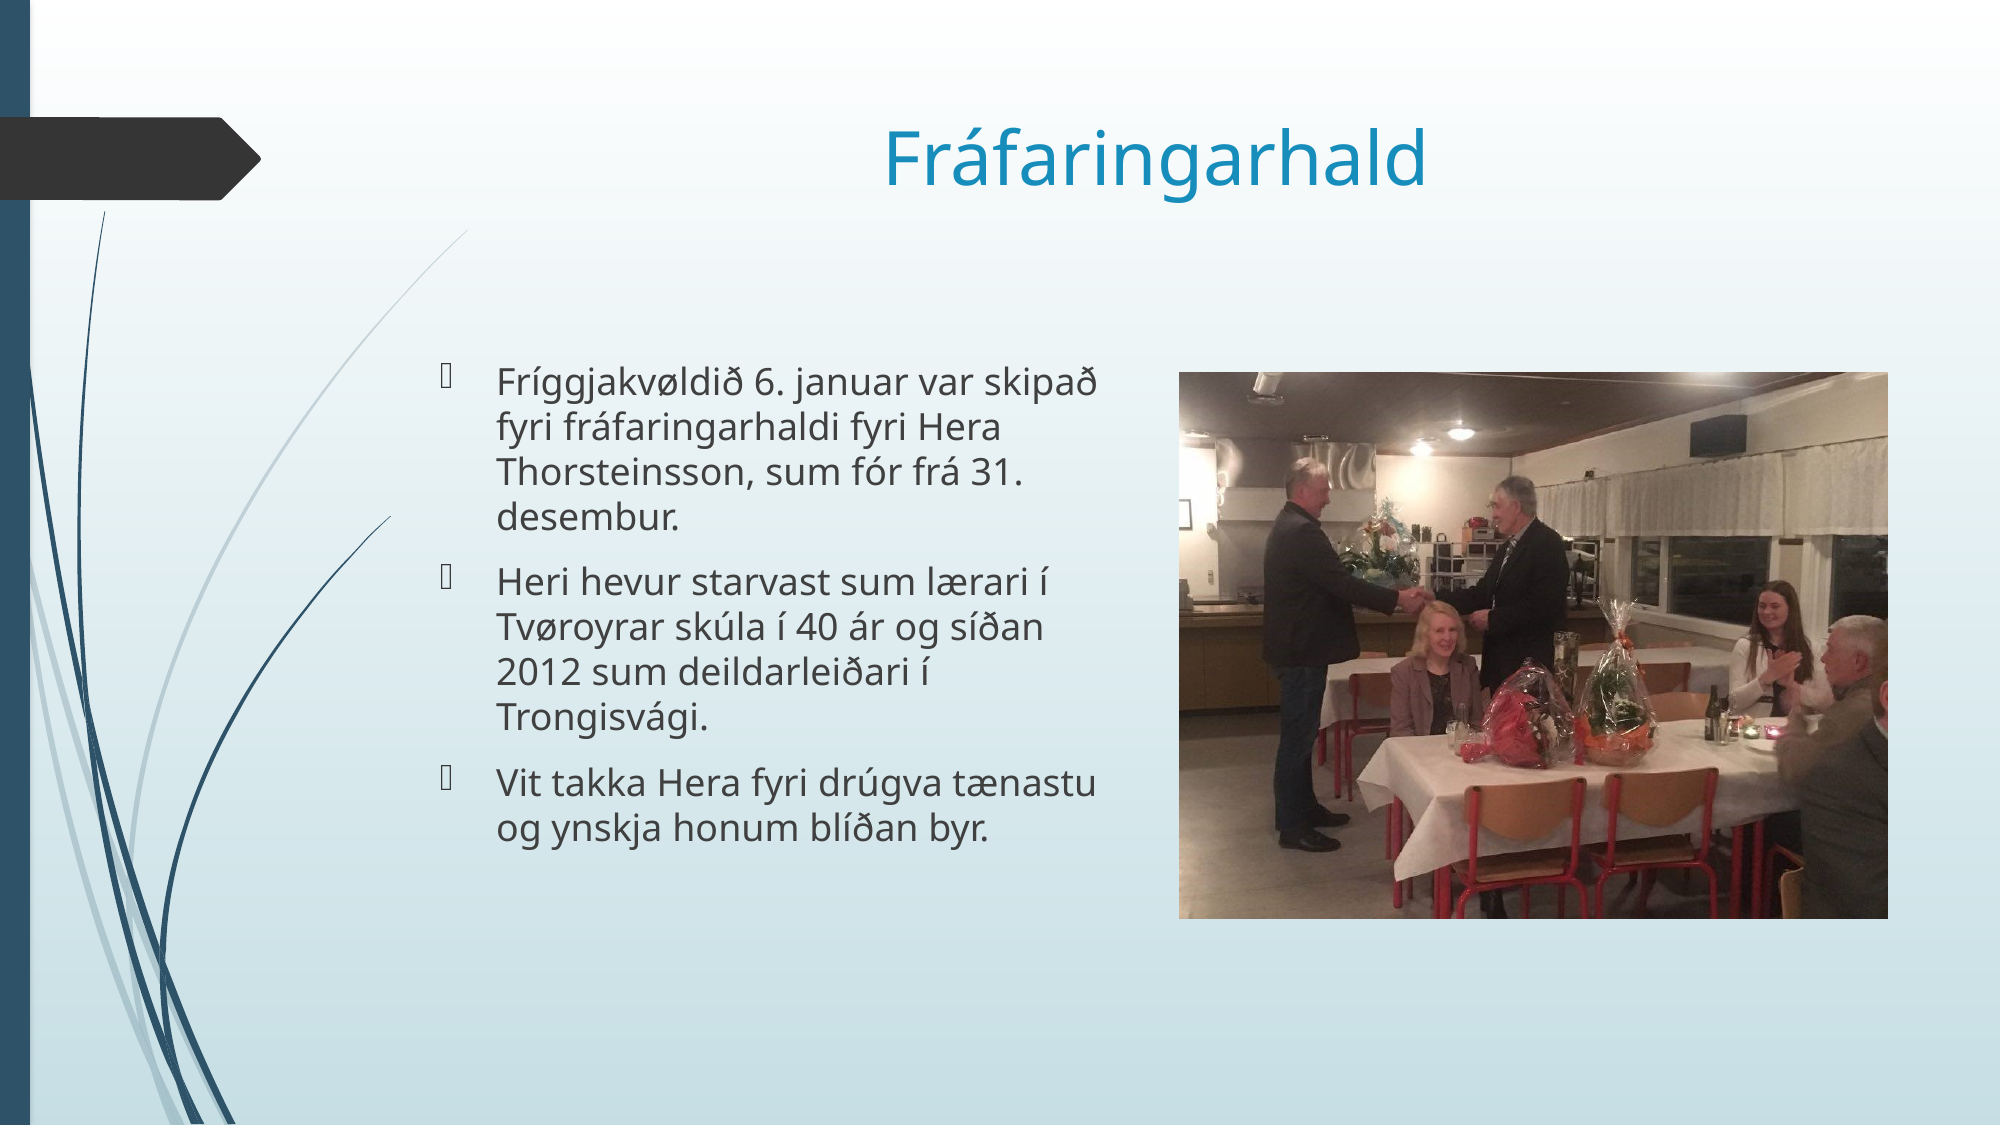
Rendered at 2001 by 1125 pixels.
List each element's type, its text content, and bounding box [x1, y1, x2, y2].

list Fríggjakvøldið 6. januar var skipað fyri fráfaringarhaldi fyri Hera Thorsteinsson, sum fór frá 31. desembur. Heri hevur starvast sum lærari í Tvøroyrar skúla í 40 ár og síðan 2012 sum deildarleiðari í Trongisvági. Vit takka Hera fyri drúgva tænastu og ynskja honum blíðan byr. [424, 350, 1133, 970]
title Fráfaringarhald [425, 102, 1888, 313]
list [1179, 372, 1888, 920]
